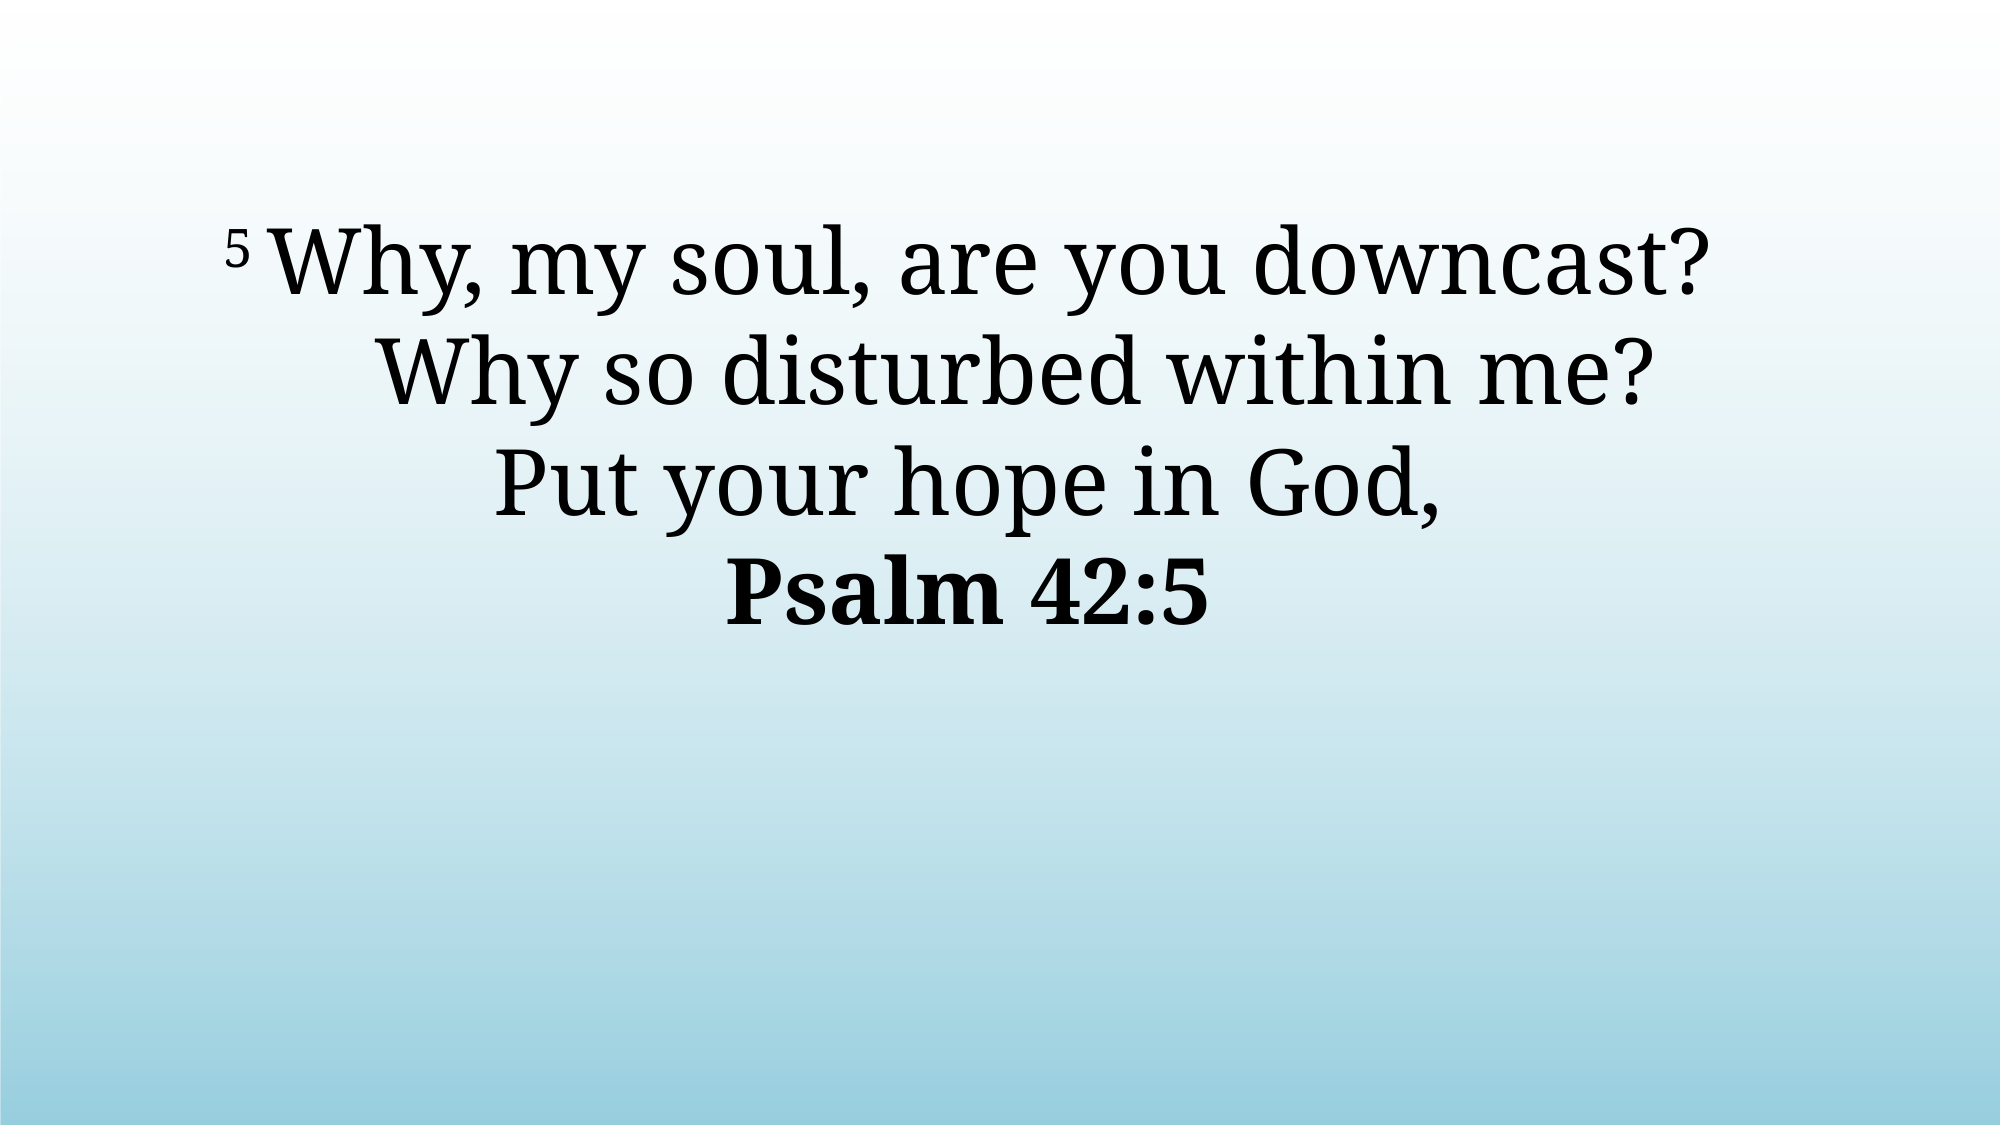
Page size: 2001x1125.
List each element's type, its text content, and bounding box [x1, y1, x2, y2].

text_box 5 Why, my soul, are you downcast? Why so disturbed within me? Put your hope in God, Psalm 42:5 [193, 195, 1744, 761]
